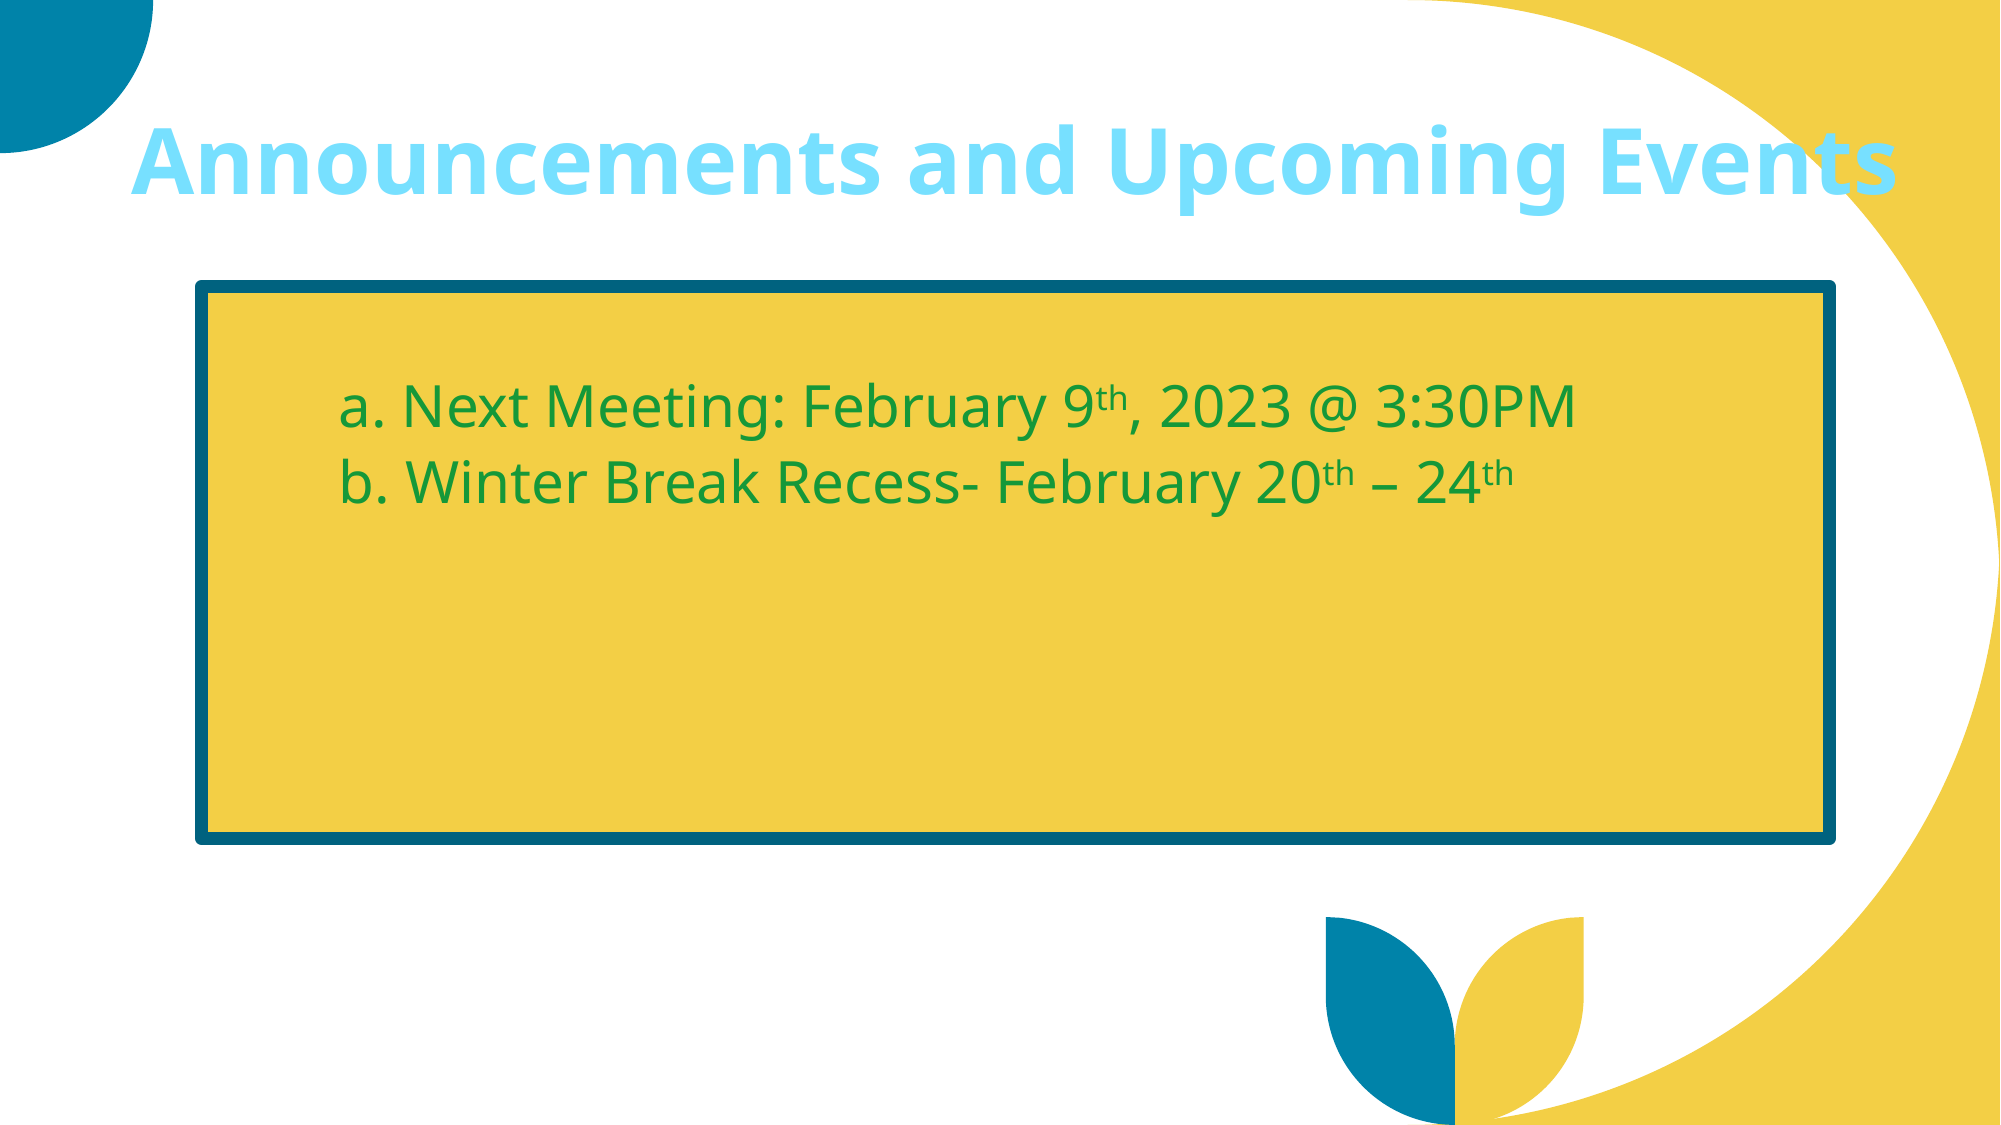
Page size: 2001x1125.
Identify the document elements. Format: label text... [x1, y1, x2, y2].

list a. Next Meeting: February 9th, 2023 @ 3:30PM b. Winter Break Recess- February 20th – 24th [201, 286, 1830, 839]
text_box Announcements and Upcoming Events [116, 95, 1915, 221]
